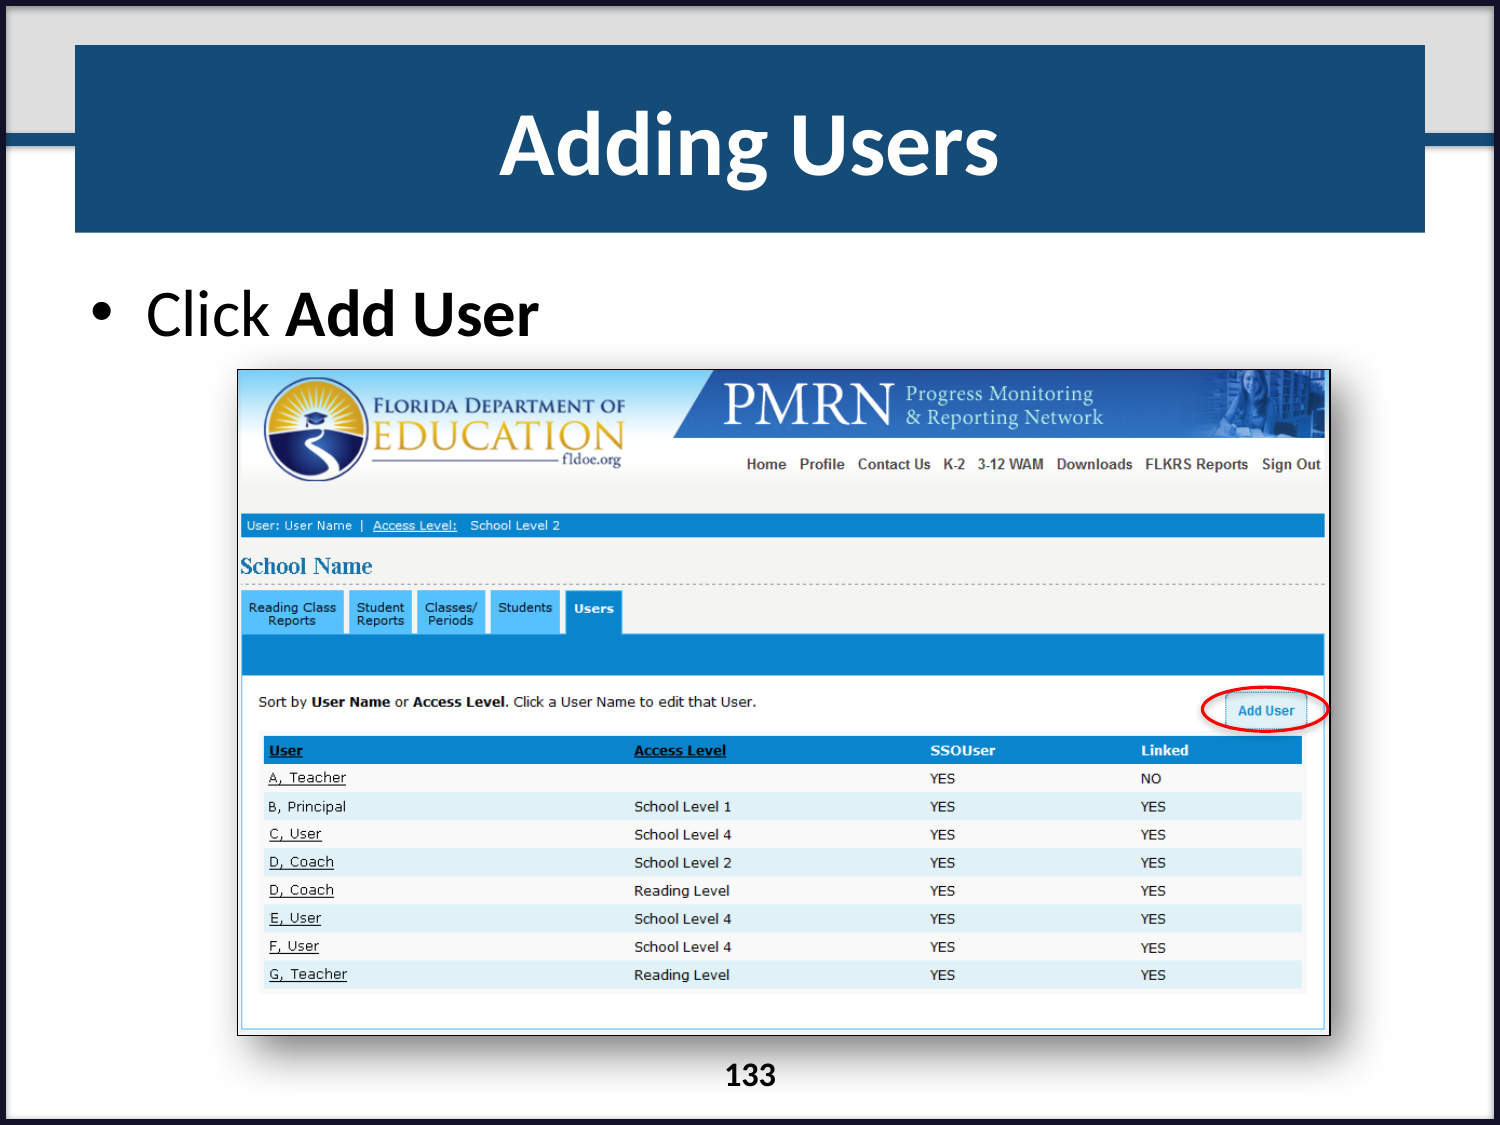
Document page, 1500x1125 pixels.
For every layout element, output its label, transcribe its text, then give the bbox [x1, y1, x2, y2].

list Click Add User [75, 262, 1425, 646]
slide_number 133 [575, 1044, 925, 1103]
picture [238, 370, 1330, 1035]
title Adding Users [75, 45, 1425, 233]
